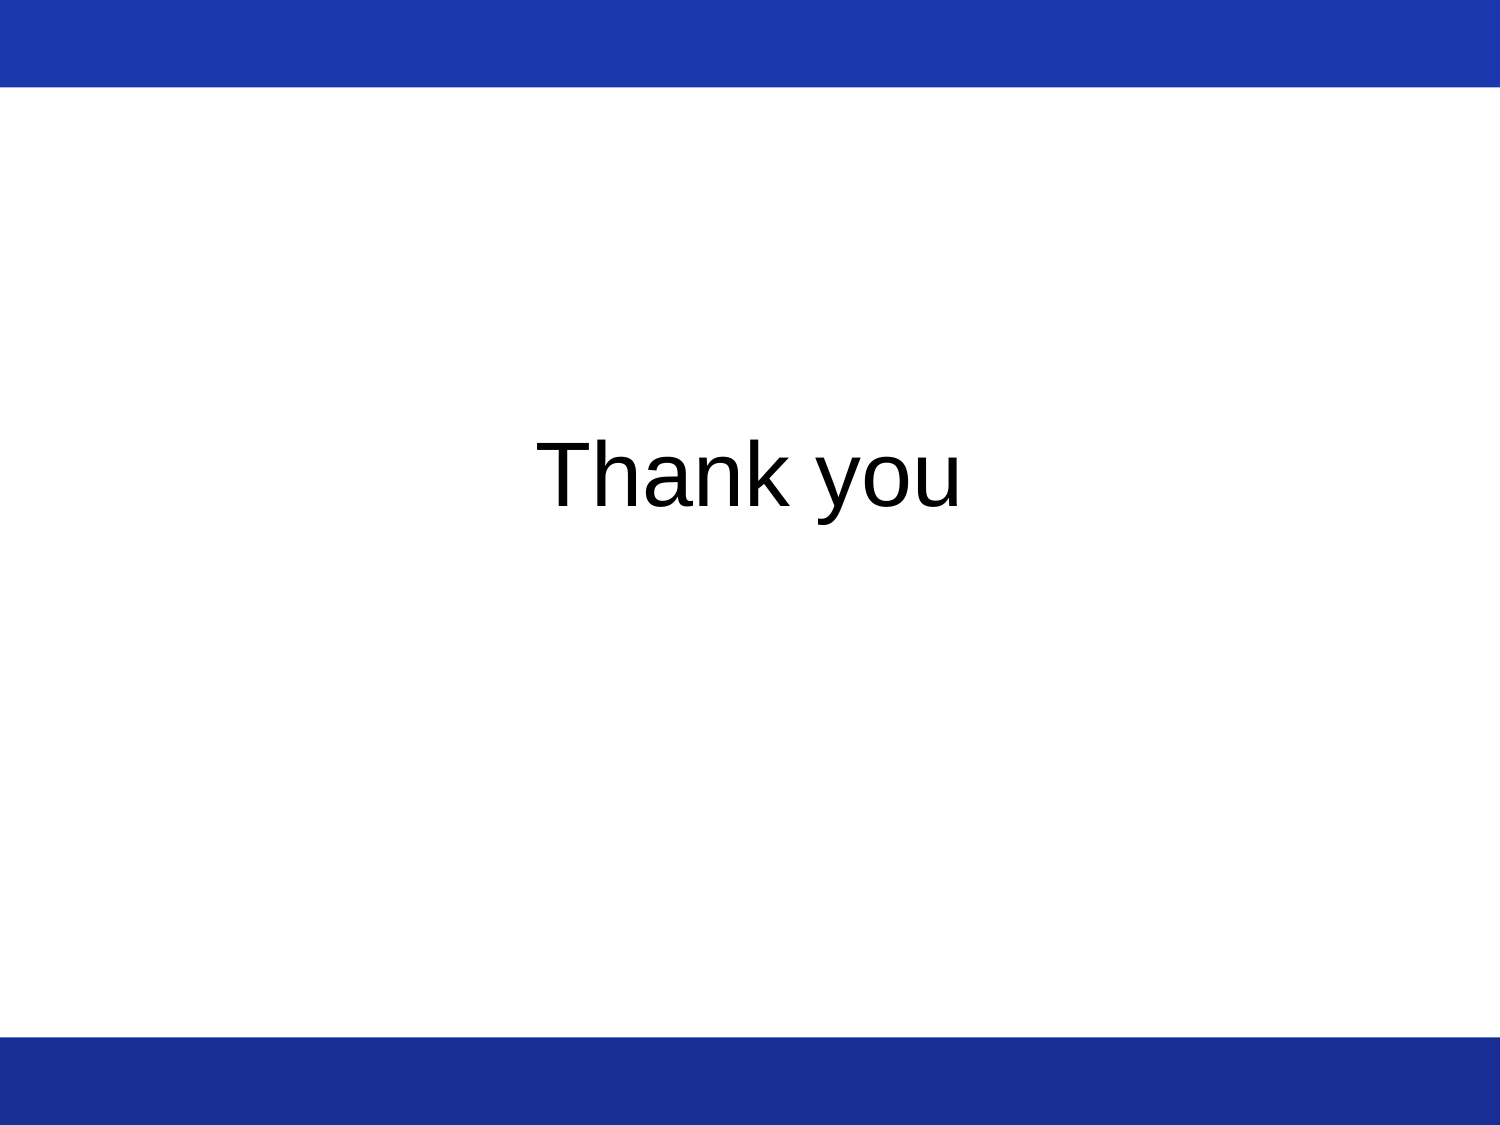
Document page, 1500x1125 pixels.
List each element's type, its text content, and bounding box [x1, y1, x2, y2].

title Thank you [112, 349, 1388, 591]
